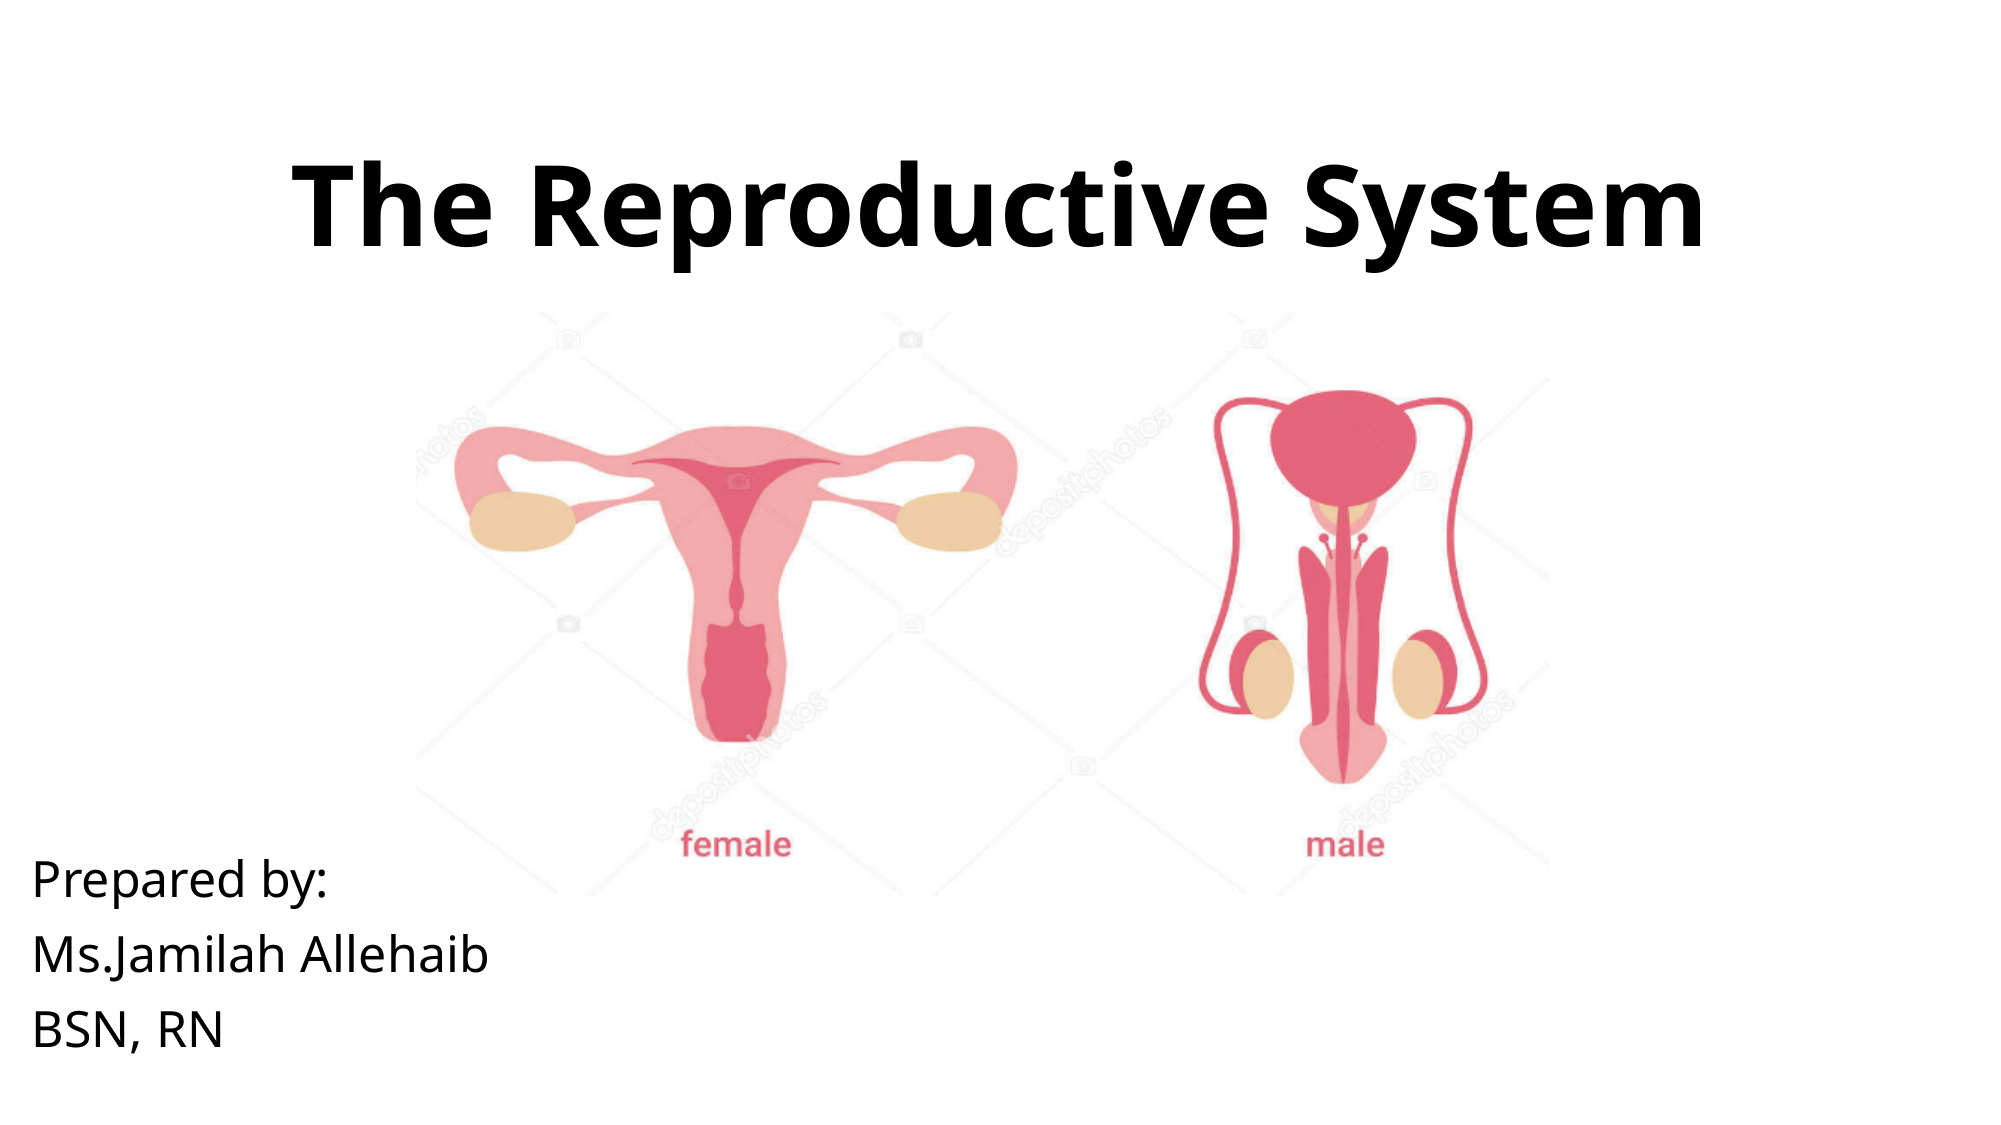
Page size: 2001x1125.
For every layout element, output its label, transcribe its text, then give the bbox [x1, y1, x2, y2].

text_box The Reproductive System [275, 126, 1725, 276]
subtitle Prepared by: Ms.Jamilah Allehaib BSN, RN [16, 846, 1517, 1119]
picture [415, 312, 1550, 897]
